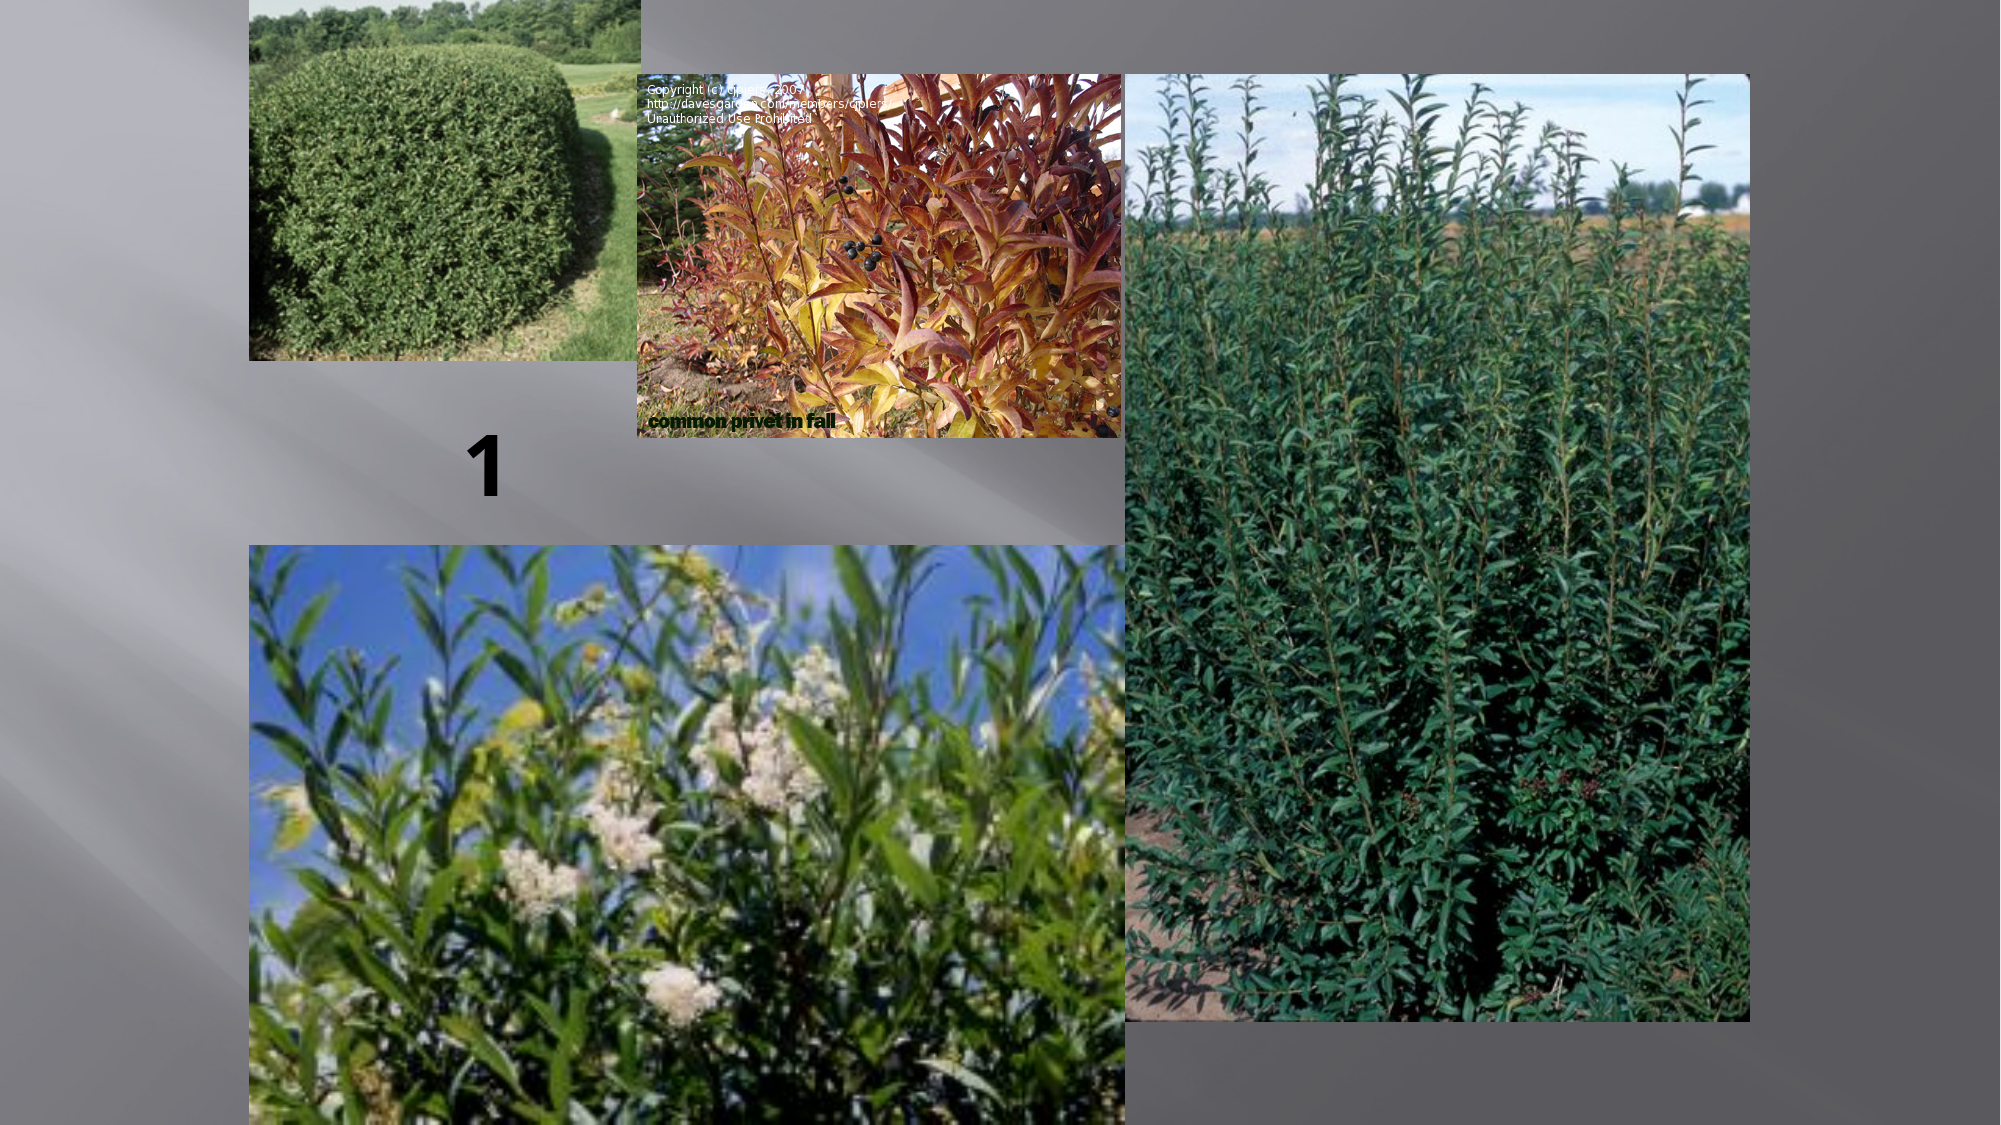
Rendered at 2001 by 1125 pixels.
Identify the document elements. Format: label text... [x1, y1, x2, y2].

picture [249, 74, 1751, 1125]
picture [249, 0, 1121, 438]
title 1 [324, 405, 650, 545]
